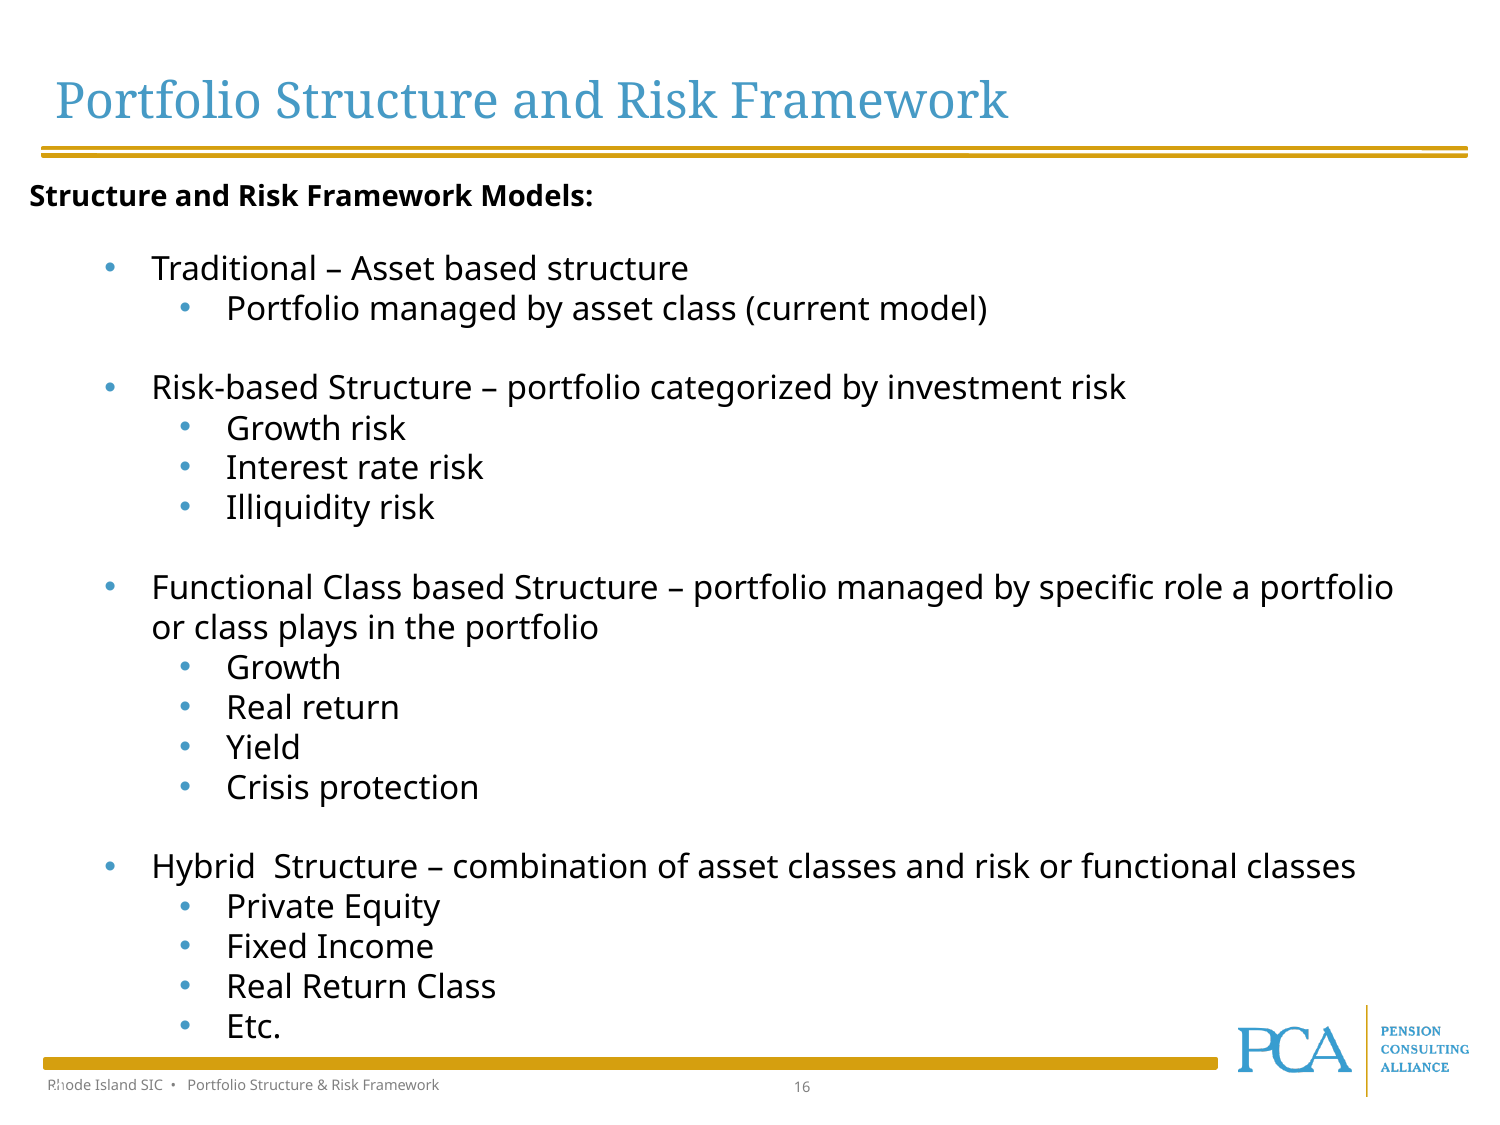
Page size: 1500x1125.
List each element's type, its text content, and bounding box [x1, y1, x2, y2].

text_box Portfolio Structure and Risk Framework [40, 61, 1426, 186]
text_box Structure and Risk Framework Models: Traditional – Asset based structure Portfolio managed by asset class (current model) Risk-based Structure – portfolio categorized by investment risk Growth risk Interest rate risk Illiquidity risk Functional Class based Structure – portfolio managed by specific role a portfolio or class plays in the portfolio Growth Real return Yield Crisis protection Hybrid Structure – combination of asset classes and risk or functional classes Private Equity Fixed Income Real Return Class Etc. [14, 169, 1412, 1053]
picture [1238, 1005, 1469, 1097]
